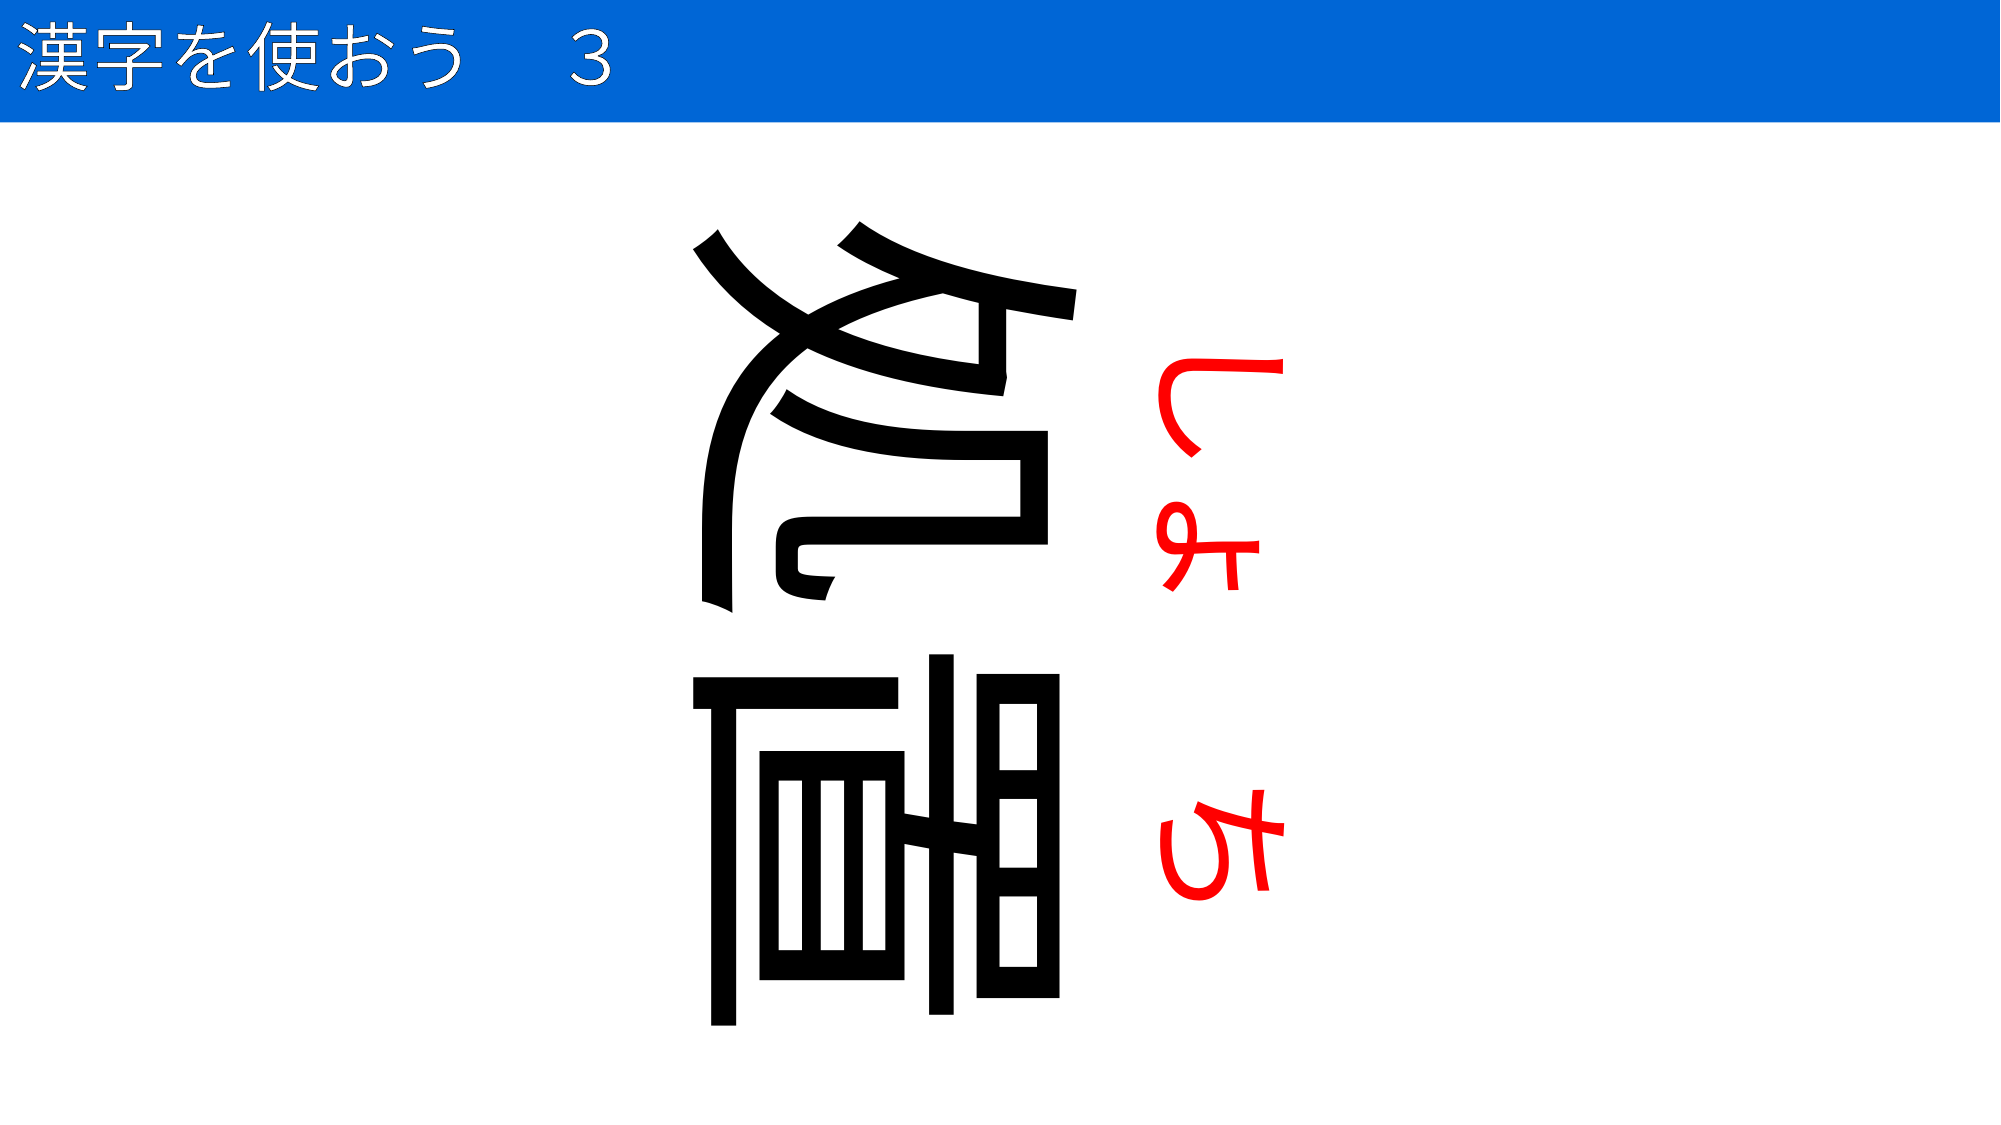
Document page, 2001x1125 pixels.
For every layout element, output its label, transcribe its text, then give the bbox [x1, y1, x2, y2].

text_box 処置 [616, 195, 1152, 1125]
slide_number 89 [1712, 0, 2000, 123]
title 漢字を使おう ３ [0, 0, 1712, 123]
text_box しょ ち [1111, 308, 1324, 930]
